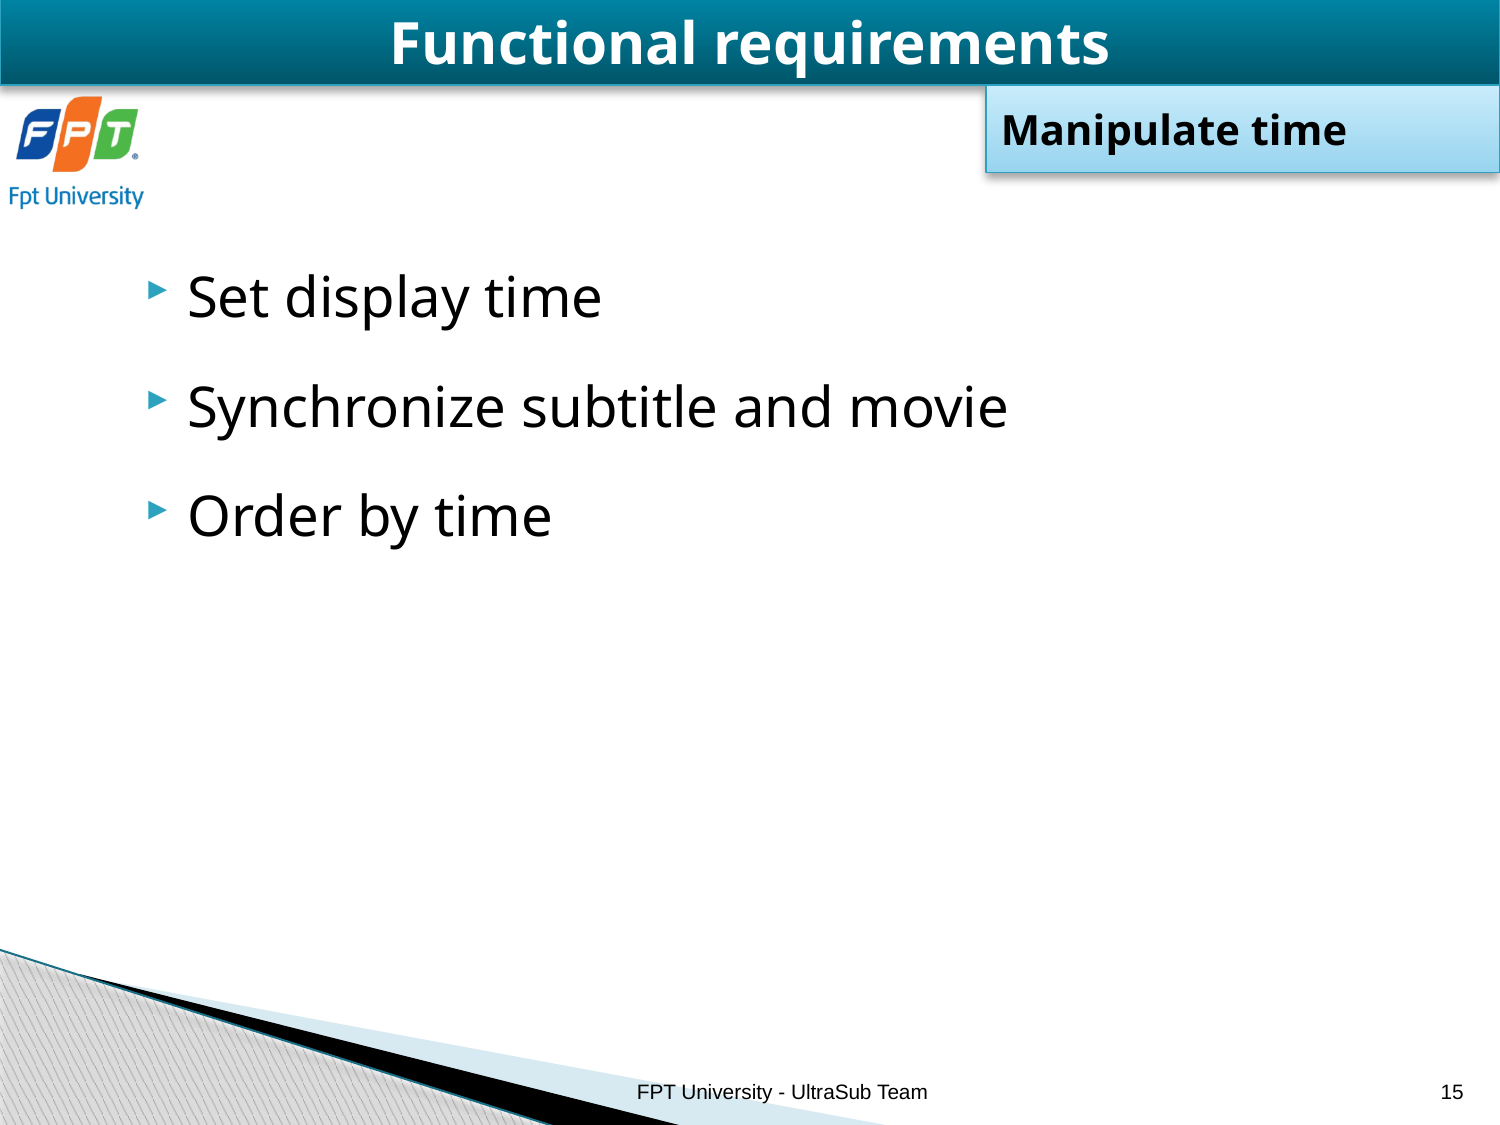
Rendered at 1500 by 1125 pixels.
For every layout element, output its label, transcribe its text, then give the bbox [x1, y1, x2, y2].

slide_number 15 [1418, 1051, 1479, 1112]
footer FPT University - UltraSub Team [557, 1051, 943, 1112]
picture [0, 85, 188, 235]
list Set display time Synchronize subtitle and movie Order by time [111, 219, 1463, 941]
text_box Manipulate time [985, 84, 1500, 173]
text_box Functional requirements [0, 0, 1500, 86]
